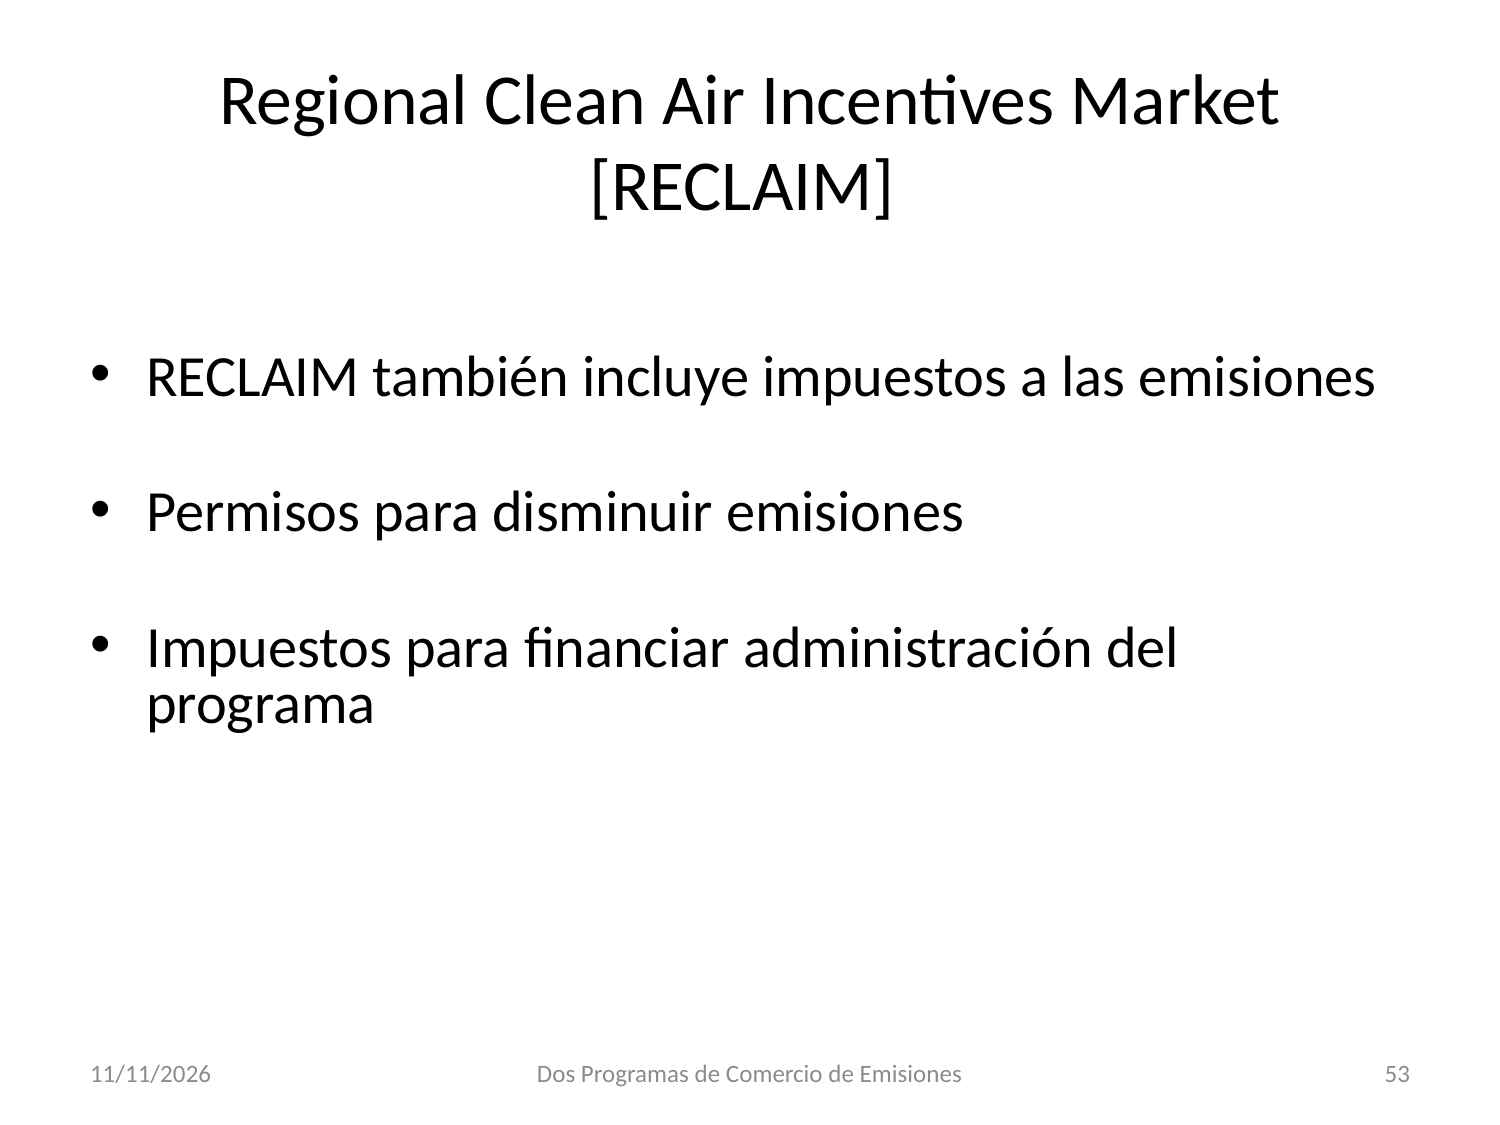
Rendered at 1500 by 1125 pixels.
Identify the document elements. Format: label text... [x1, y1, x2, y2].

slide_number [75, 1042, 425, 1103]
list RECLAIM también incluye impuestos a las emisiones Permisos para disminuir emisiones Impuestos para financiar administración del programa [75, 262, 1425, 1005]
footer Dos Programas de Comercio de Emisiones [512, 1042, 988, 1103]
title Regional Clean Air Incentives Market [RECLAIM] [75, 45, 1425, 233]
slide_number 53 [1074, 1042, 1425, 1103]
